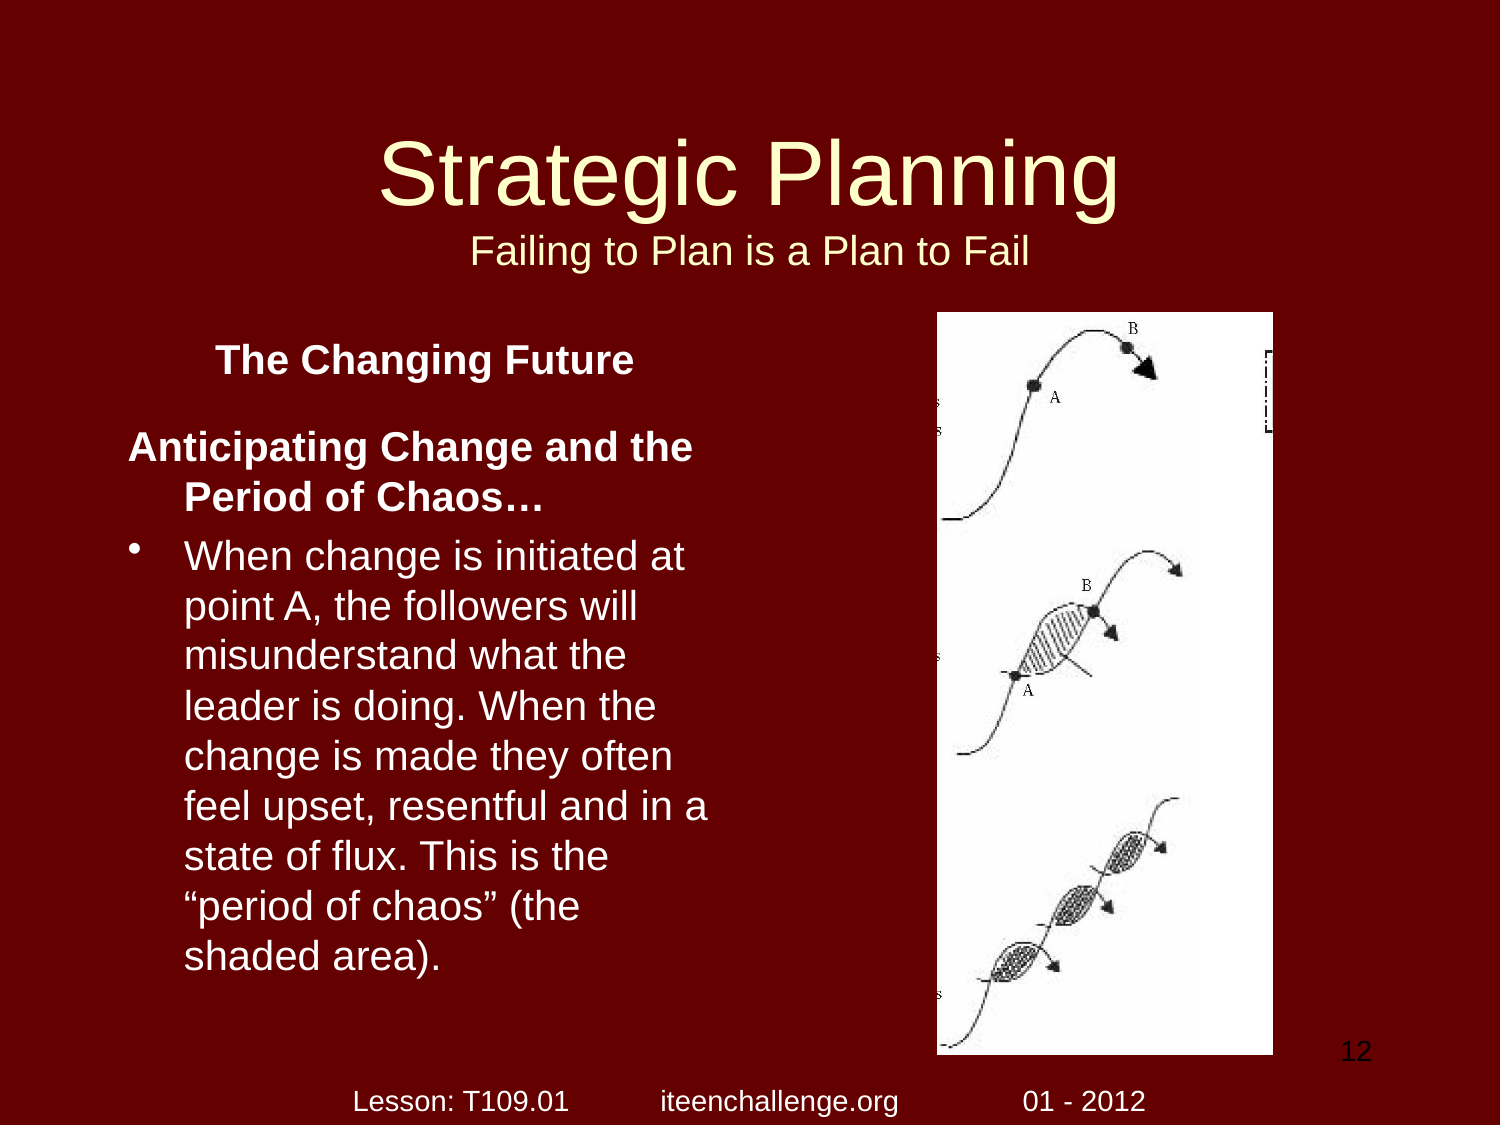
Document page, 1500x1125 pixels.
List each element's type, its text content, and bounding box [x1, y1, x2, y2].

title Strategic Planning Failing to Plan is a Plan to Fail [112, 99, 1388, 288]
picture [937, 312, 1274, 1055]
list The Changing Future Anticipating Change and the Period of Chaos… When change is initiated at point A, the followers will misunderstand what the leader is doing. When the change is made they often feel upset, resentful and in a state of flux. This is the “period of chaos” (the shaded area). [112, 324, 738, 1001]
footer Lesson: T109.01 iteenchallenge.org 01 - 2012 [324, 1074, 1176, 1125]
slide_number 12 [1074, 1024, 1388, 1101]
